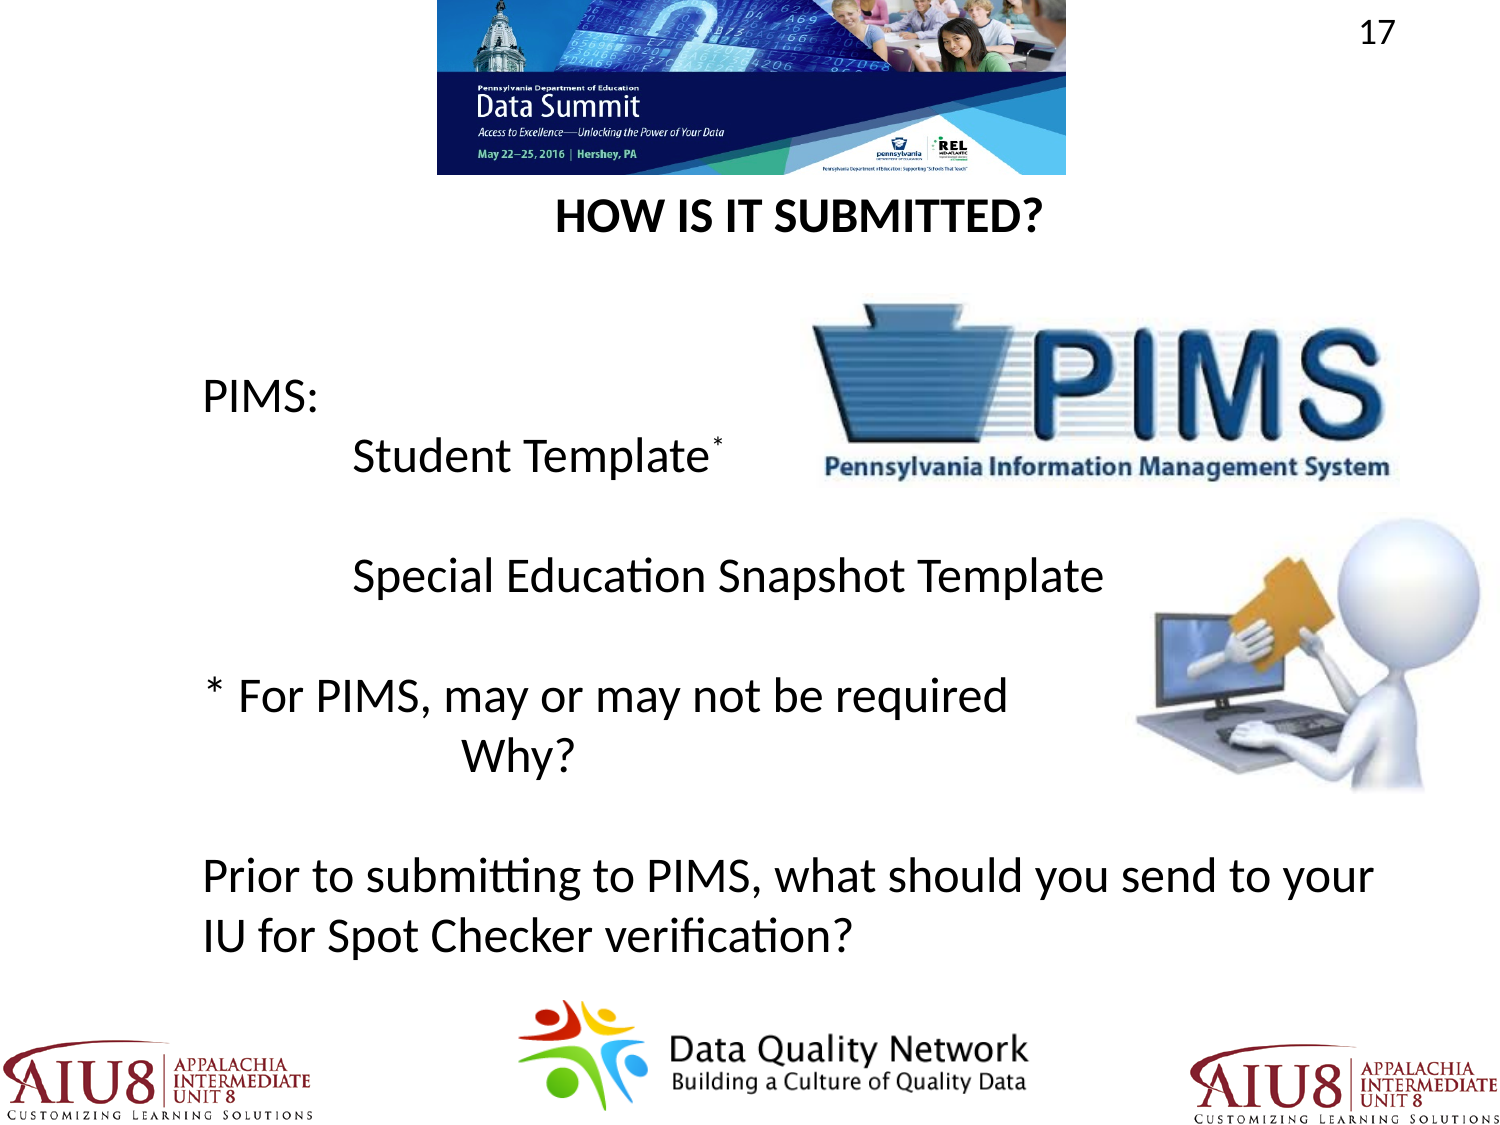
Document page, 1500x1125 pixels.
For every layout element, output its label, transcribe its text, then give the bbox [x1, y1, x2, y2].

picture [1124, 512, 1500, 794]
picture [1413, 1041, 1500, 1125]
picture [437, 0, 1066, 174]
picture [799, 293, 1401, 488]
text_box HOW IS IT SUBMITTED? PIMS: Student Template* Special Education Snapshot Template * For PIMS, may or may not be required Why? Prior to submitting to PIMS, what should you send to your IU for Spot Checker verification? [187, 174, 1413, 1125]
picture [0, 1037, 187, 1121]
